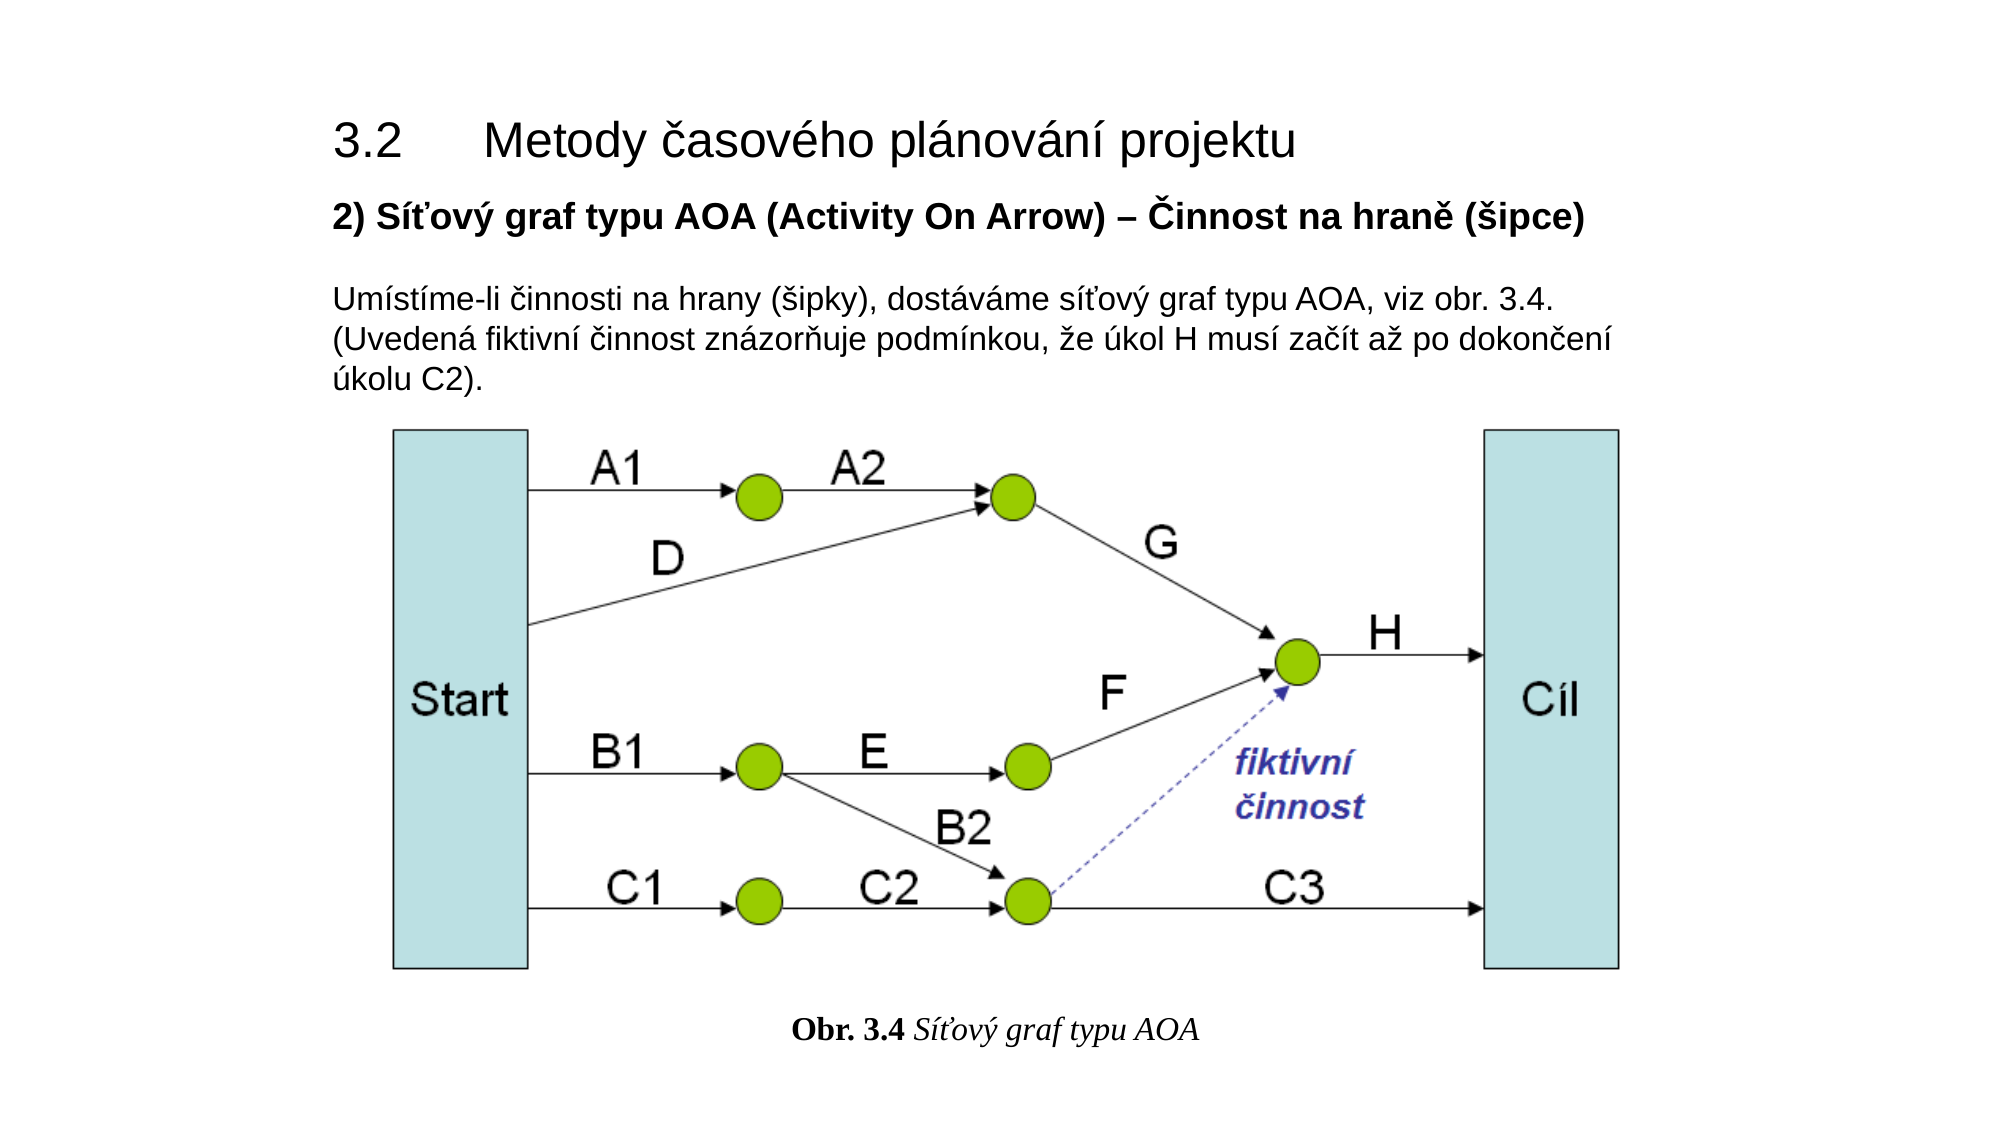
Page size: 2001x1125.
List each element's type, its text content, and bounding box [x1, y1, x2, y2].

text_box Obr. 3.4 Síťový graf typu AOA [776, 999, 1215, 1055]
picture [385, 420, 1626, 976]
text_box 2) Síťový graf typu AOA (Activity On Arrow) – Činnost na hraně (šipce) Umístíme-li činnosti na hrany (šipky), dostáváme síťový graf typu AOA, viz obr. 3.4. (Uvedená fiktivní činnost znázorňuje podmínkou, že úkol H musí začít až po dokončení úkolu C2). [317, 184, 1674, 445]
text_box 3.2 Metody časového plánování projektu [318, 99, 1536, 175]
